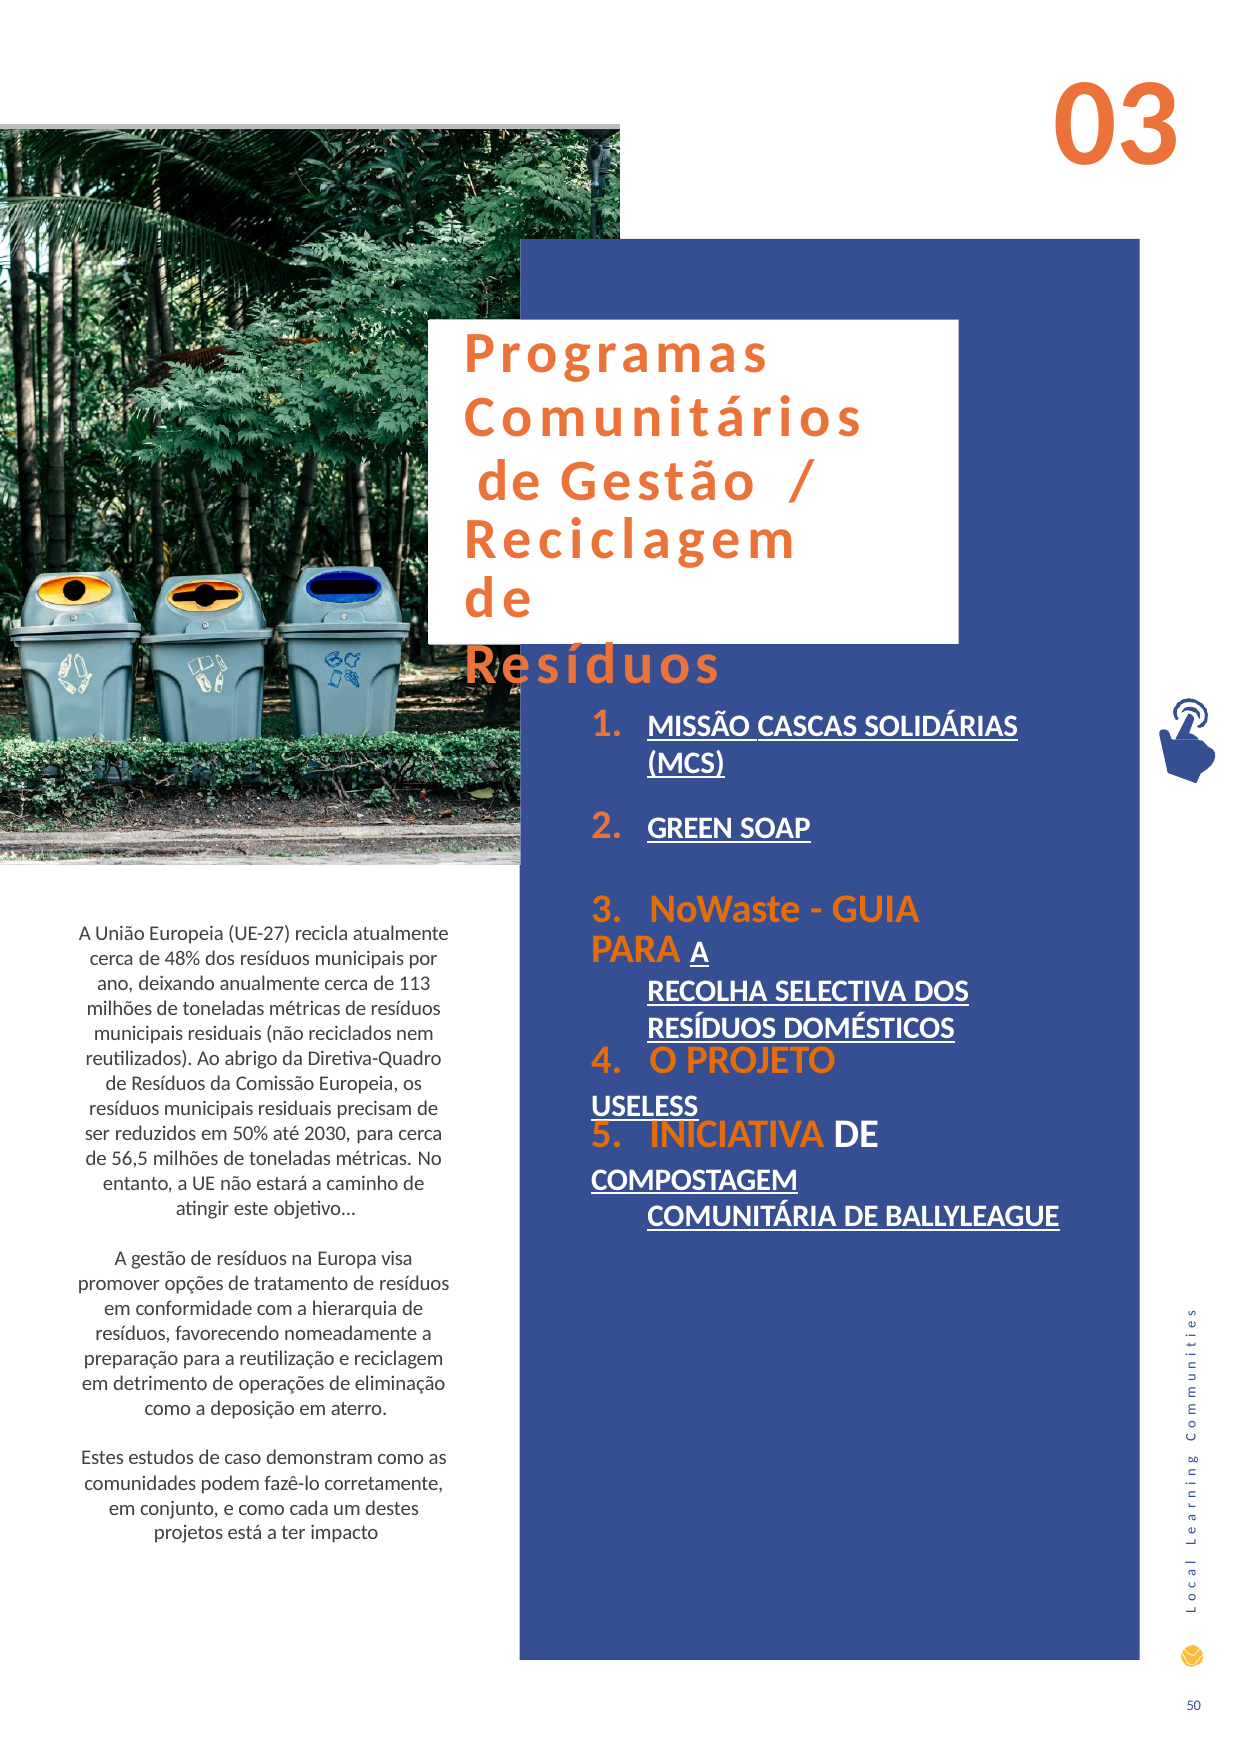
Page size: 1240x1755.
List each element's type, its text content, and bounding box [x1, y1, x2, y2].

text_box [1165, 1638, 1218, 1668]
slide_number 50 [1177, 1697, 1208, 1755]
text_box A gestão de resíduos na Europa visa promover opções de tratamento de resíduos em conformidade com a hierarquia de resíduos, favorecendo nomeadamente a preparação para a reutilização e reciclagem em detrimento de operações de eliminação como a deposição em aterro. Estes estudos de caso demonstram como as comunidades podem fazê-lo corretamente, em conjunto, e como cada um destes projetos está a ter impacto [74, 1242, 422, 1544]
text_box L o c a l L e a r n i n g C o m m u n i t i e s [1182, 1304, 1202, 1616]
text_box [1158, 698, 1216, 784]
text_box A União Europeia (UE-27) recicla atualmente cerca de 48% dos resíduos municipais por ano, deixando anualmente cerca de 113 milhões de toneladas métricas de resíduos municipais residuais (não reciclados nem reutilizados). Ao abrigo da Diretiva-Quadro de Resíduos da Comissão Europeia, os resíduos municipais residuais precisam de ser reduzidos em 50% até 2030, para cerca de 56,5 milhões de toneladas métricas. No entanto, a UE não estará a caminho de atingir este objetivo... [75, 917, 422, 1220]
text_box 03 [1051, 37, 1183, 190]
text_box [427, 238, 1140, 1661]
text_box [0, 124, 621, 865]
